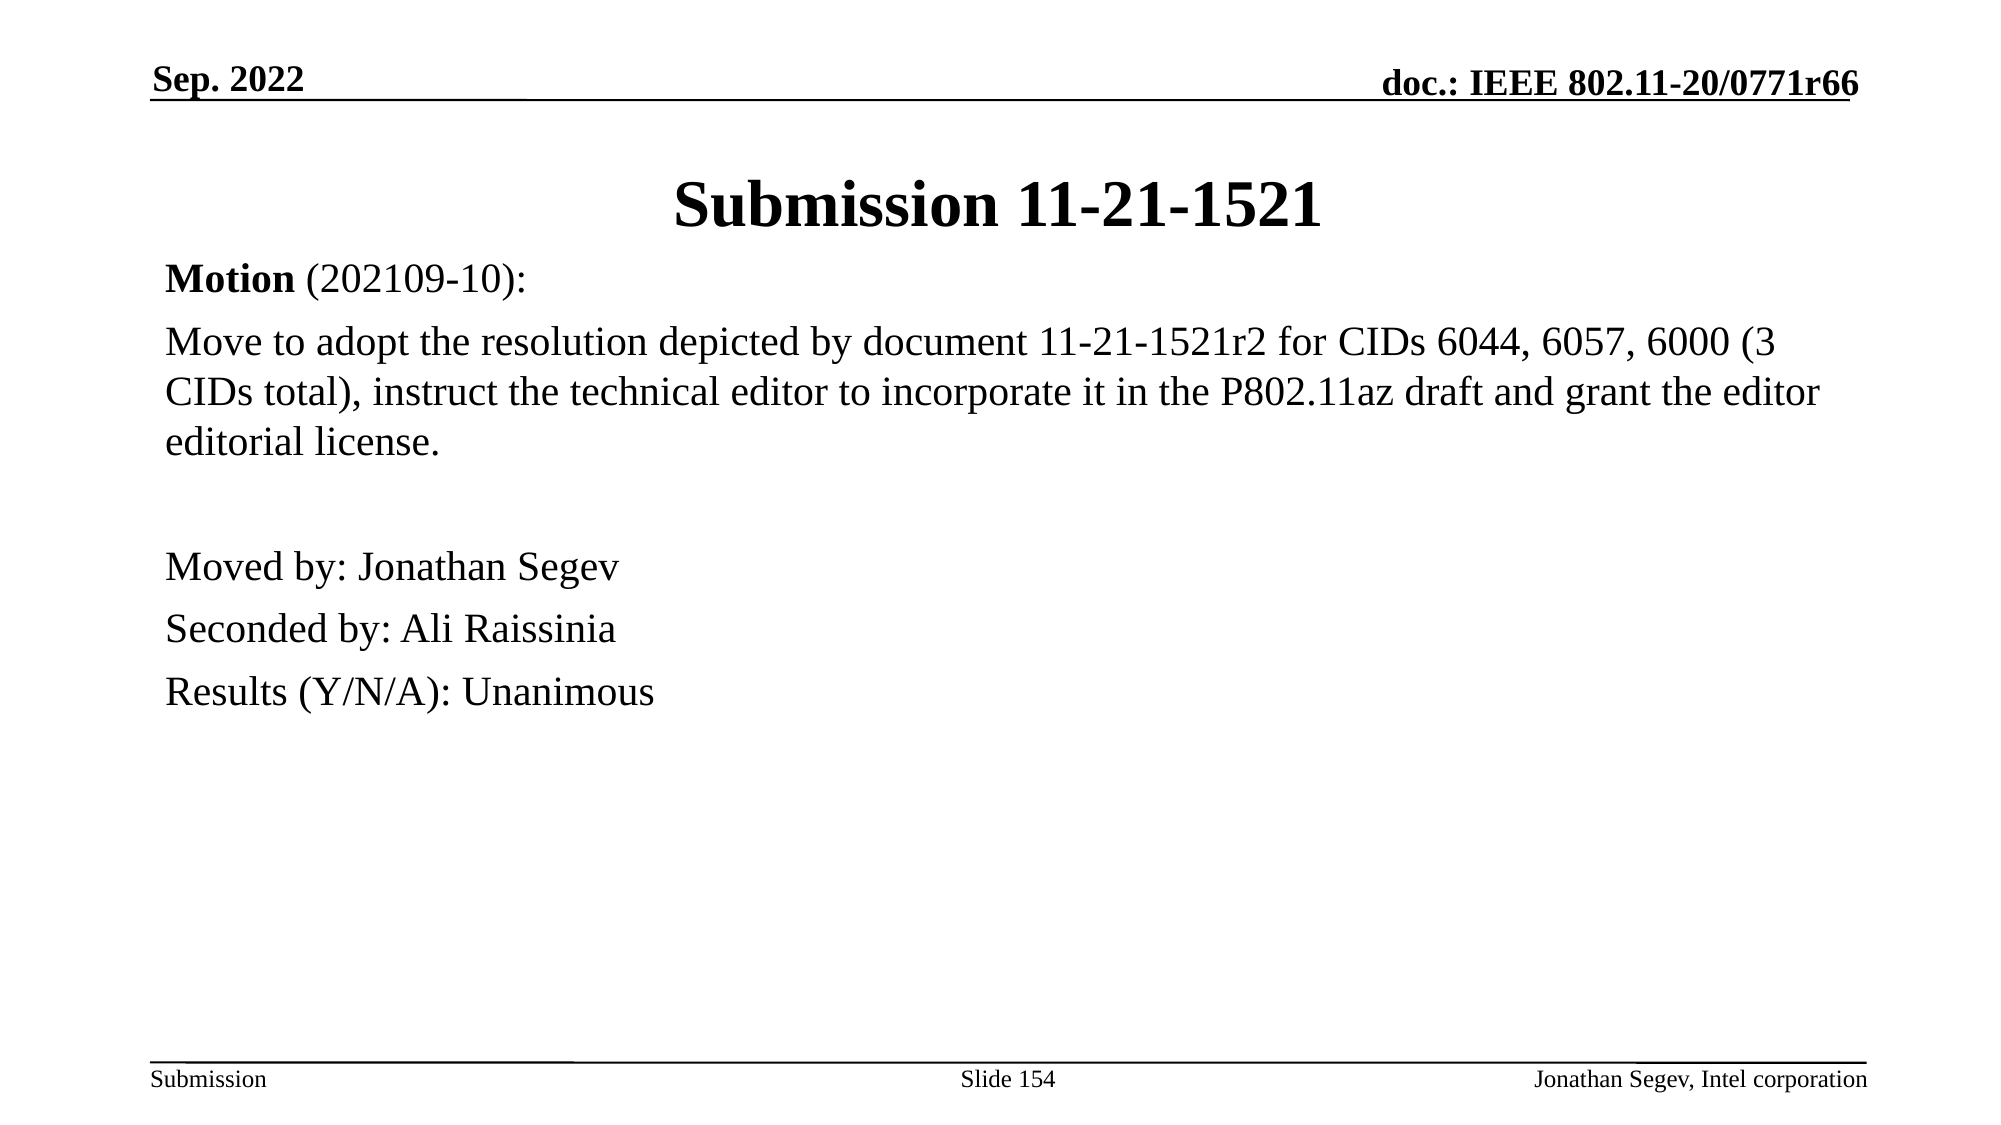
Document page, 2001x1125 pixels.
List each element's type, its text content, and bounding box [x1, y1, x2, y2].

list Motion (202109-10): Move to adopt the resolution depicted by document 11-21-1521r2 for CIDs 6044, 6057, 6000 (3 CIDs total), instruct the technical editor to incorporate it in the P802.11az draft and grant the editor editorial license. Moved by: Jonathan Segev Seconded by: Ali Raissinia Results (Y/N/A): Unanimous [149, 243, 1850, 1000]
title Submission 11-21-1521 [149, 112, 1850, 243]
footer Jonathan Segev, Intel corporation [1171, 1061, 1869, 1093]
slide_number Slide 154 [950, 1061, 1067, 1123]
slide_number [152, 54, 563, 100]
